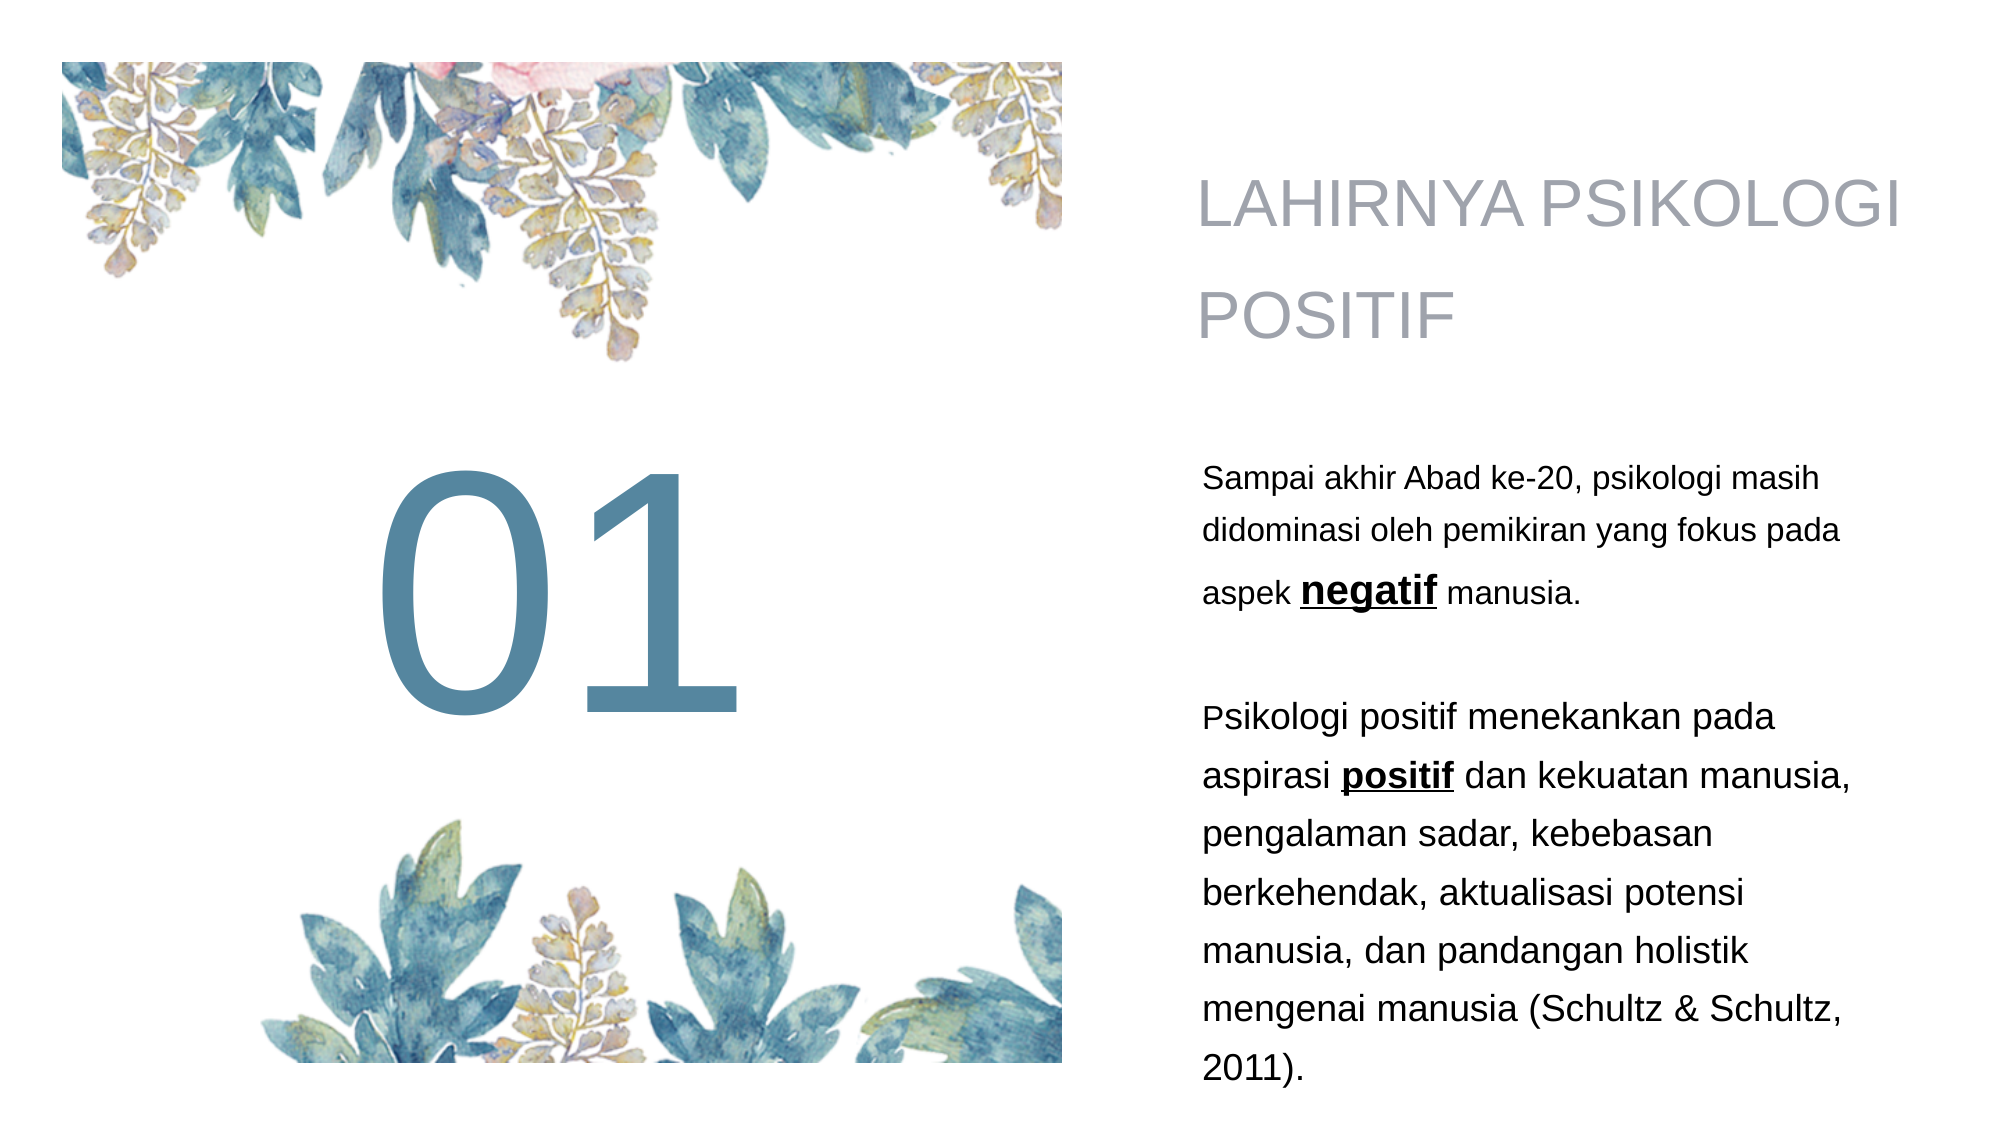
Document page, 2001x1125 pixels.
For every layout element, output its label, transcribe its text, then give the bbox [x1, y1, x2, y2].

text_box Lahirnya psikologi positif [1181, 120, 1923, 359]
text_box Sampai akhir Abad ke-20, psikologi masih didominasi oleh pemikiran yang fokus pada aspek negatif manusia. Psikologi positif menekankan pada aspirasi positif dan kekuatan manusia, pengalaman sadar, kebebasan berkehendak, aktualisasi potensi manusia, dan pandangan holistik mengenai manusia (Schultz & Schultz, 2011). [1202, 443, 1903, 1088]
picture [61, 62, 1062, 1063]
